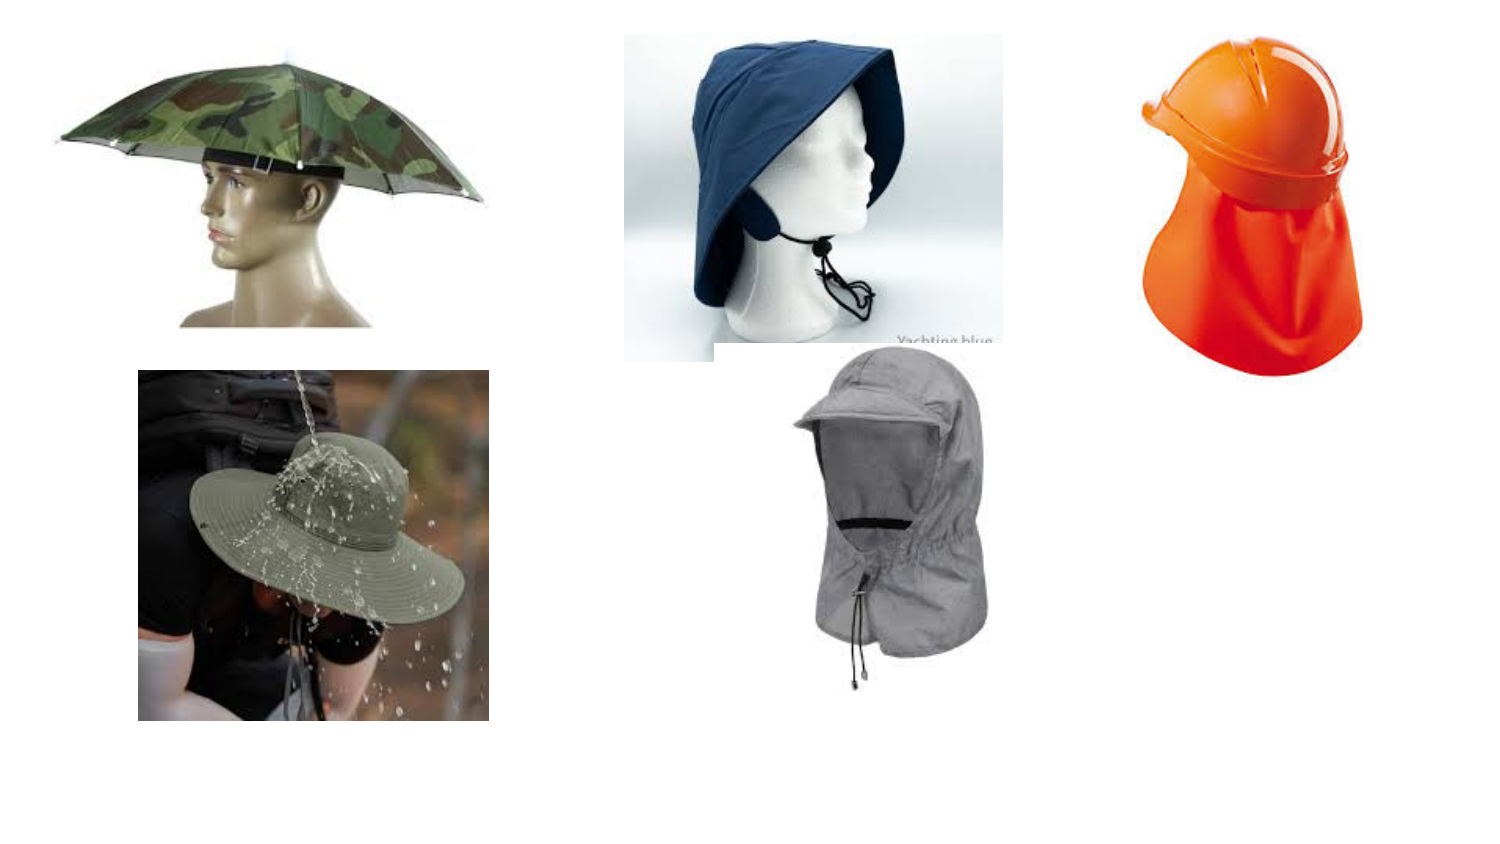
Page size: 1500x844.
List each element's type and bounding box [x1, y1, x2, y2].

picture [1074, 34, 1427, 387]
picture [138, 370, 489, 721]
picture [50, 46, 489, 329]
picture [624, 34, 1067, 695]
